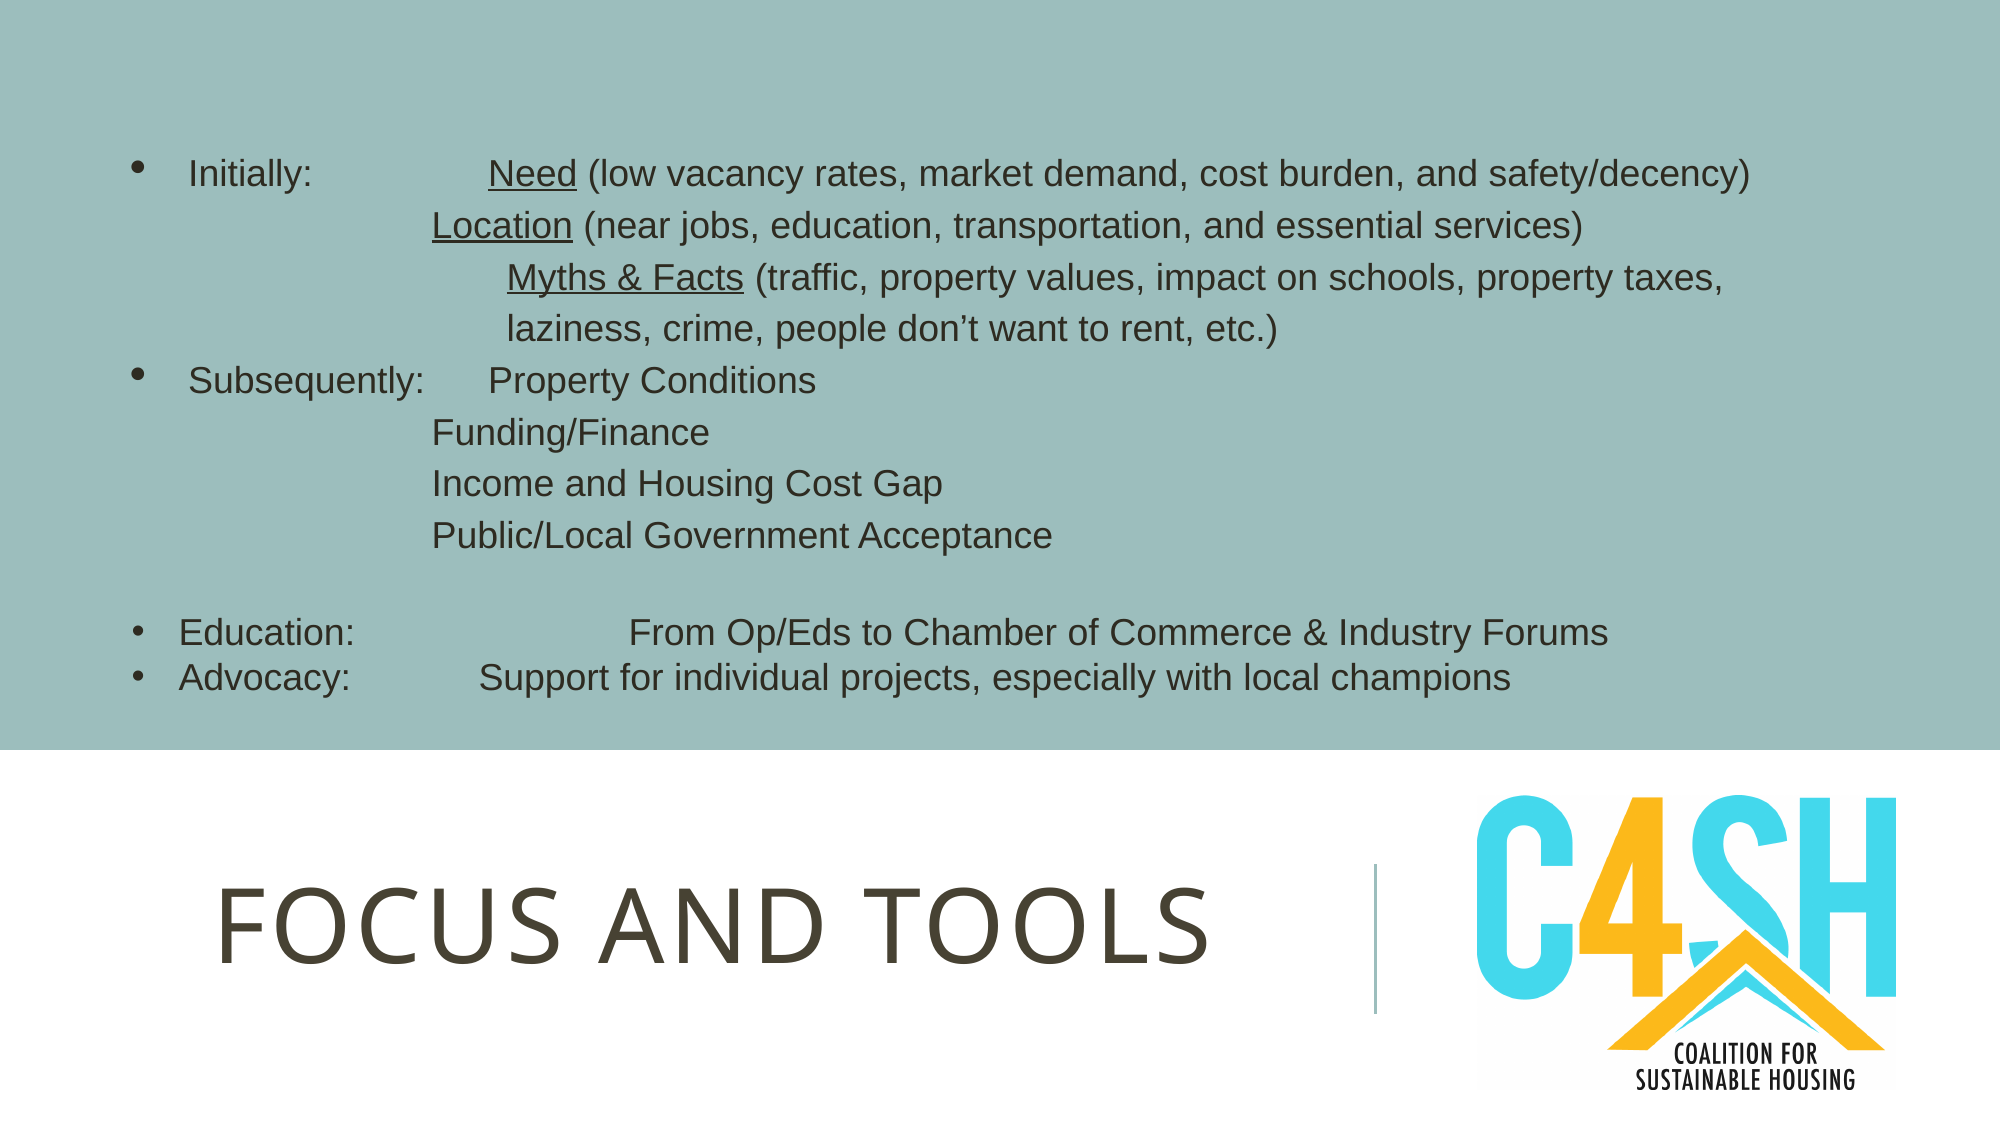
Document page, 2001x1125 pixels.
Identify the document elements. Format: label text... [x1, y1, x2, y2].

text_box Initially: Need (low vacancy rates, market demand, cost burden, and safety/decency) Location (near jobs, education, transportation, and essential services) Myths & Facts (traffic, property values, impact on schools, property taxes, laziness, crime, people don’t want to rent, etc.) Subsequently: Property Conditions Funding/Finance Income and Housing Cost Gap Public/Local Government Acceptance Education: From Op/Eds to Chamber of Commerce & Industry Forums Advocacy: Support for individual projects, especially with local champions [116, 134, 1778, 786]
picture [1476, 795, 1897, 1091]
slide_number 4 [1777, 1061, 1938, 1107]
title focus and tools [75, 813, 1350, 1054]
